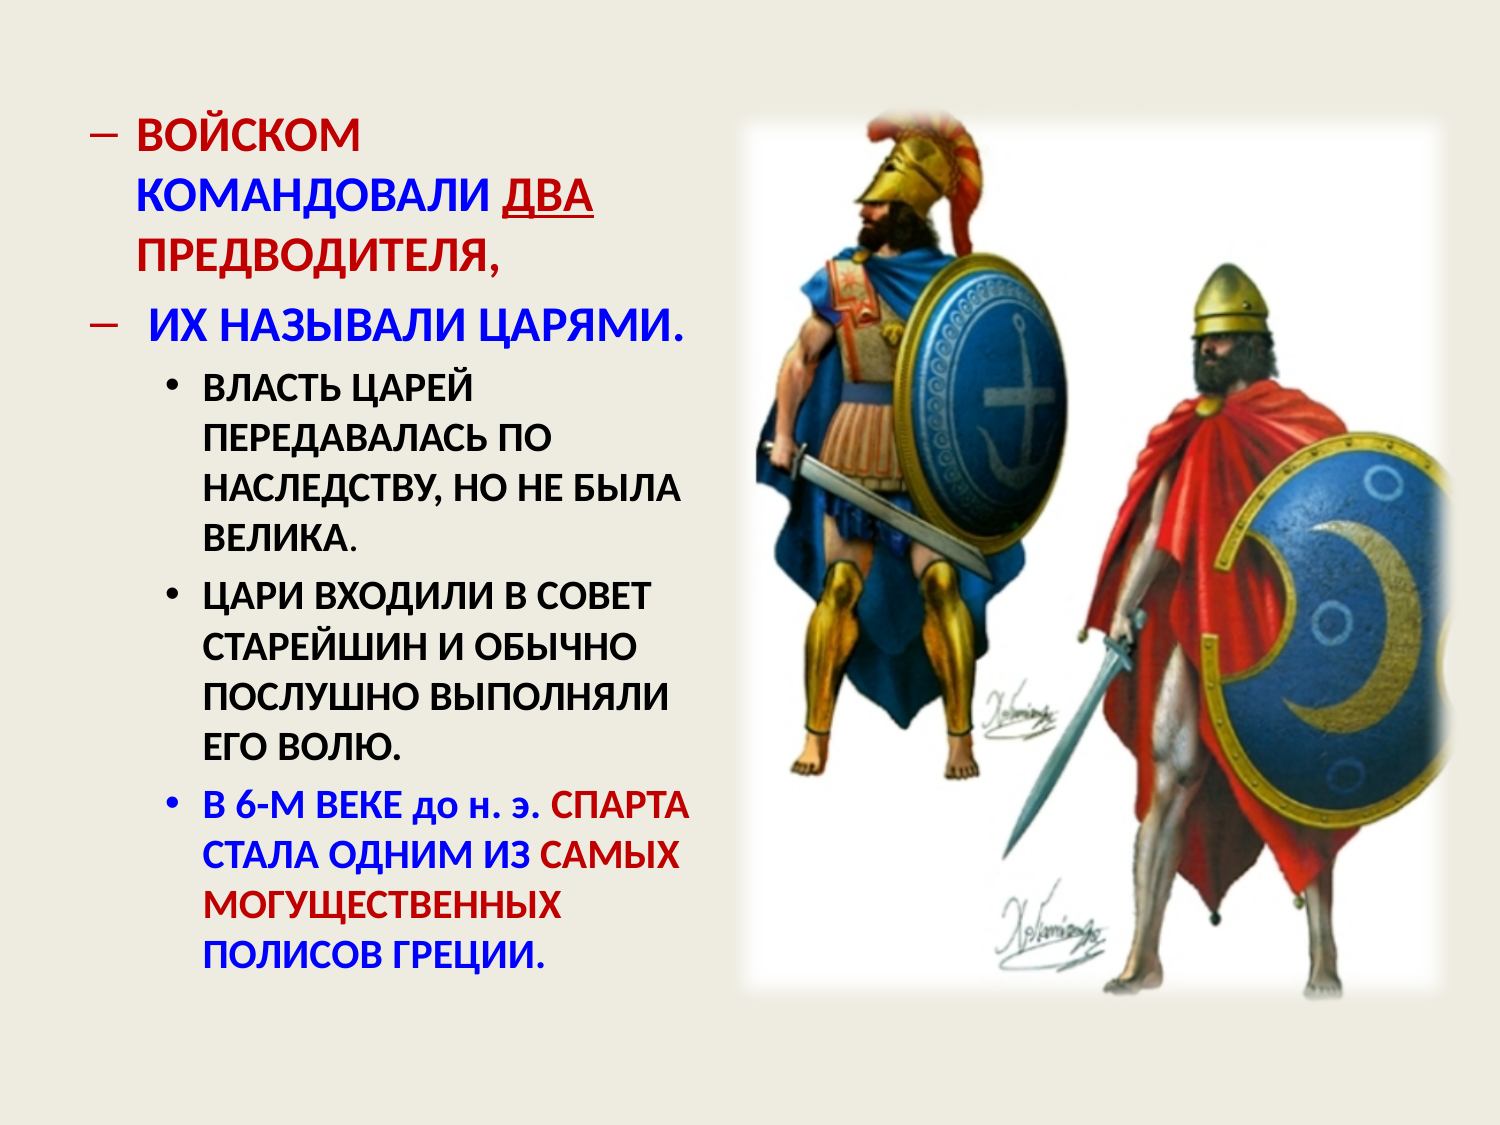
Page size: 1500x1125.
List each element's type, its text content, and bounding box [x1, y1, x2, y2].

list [726, 105, 1458, 1008]
list ВОЙСКОМ КОМАНДОВАЛИ ДВА ПРЕДВОДИТЕЛЯ, ИХ НАЗЫВАЛИ ЦАРЯМИ. ВЛАСТЬ ЦАРЕЙ ПЕРЕДАВАЛАСЬ ПО НАСЛЕДСТВУ, НО НЕ БЫЛА ВЕЛИКА. ЦАРИ ВХОДИЛИ В СОВЕТ СТАРЕЙШИН И ОБЫЧНО ПОСЛУШНО ВЫПОЛНЯЛИ ЕГО ВОЛЮ. В 6-М ВЕКЕ до н. э. СПАРТА СТАЛА ОДНИМ ИЗ САМЫХ МОГУЩЕСТВЕННЫХ ПОЛИСОВ ГРЕЦИИ. [0, 93, 715, 1125]
